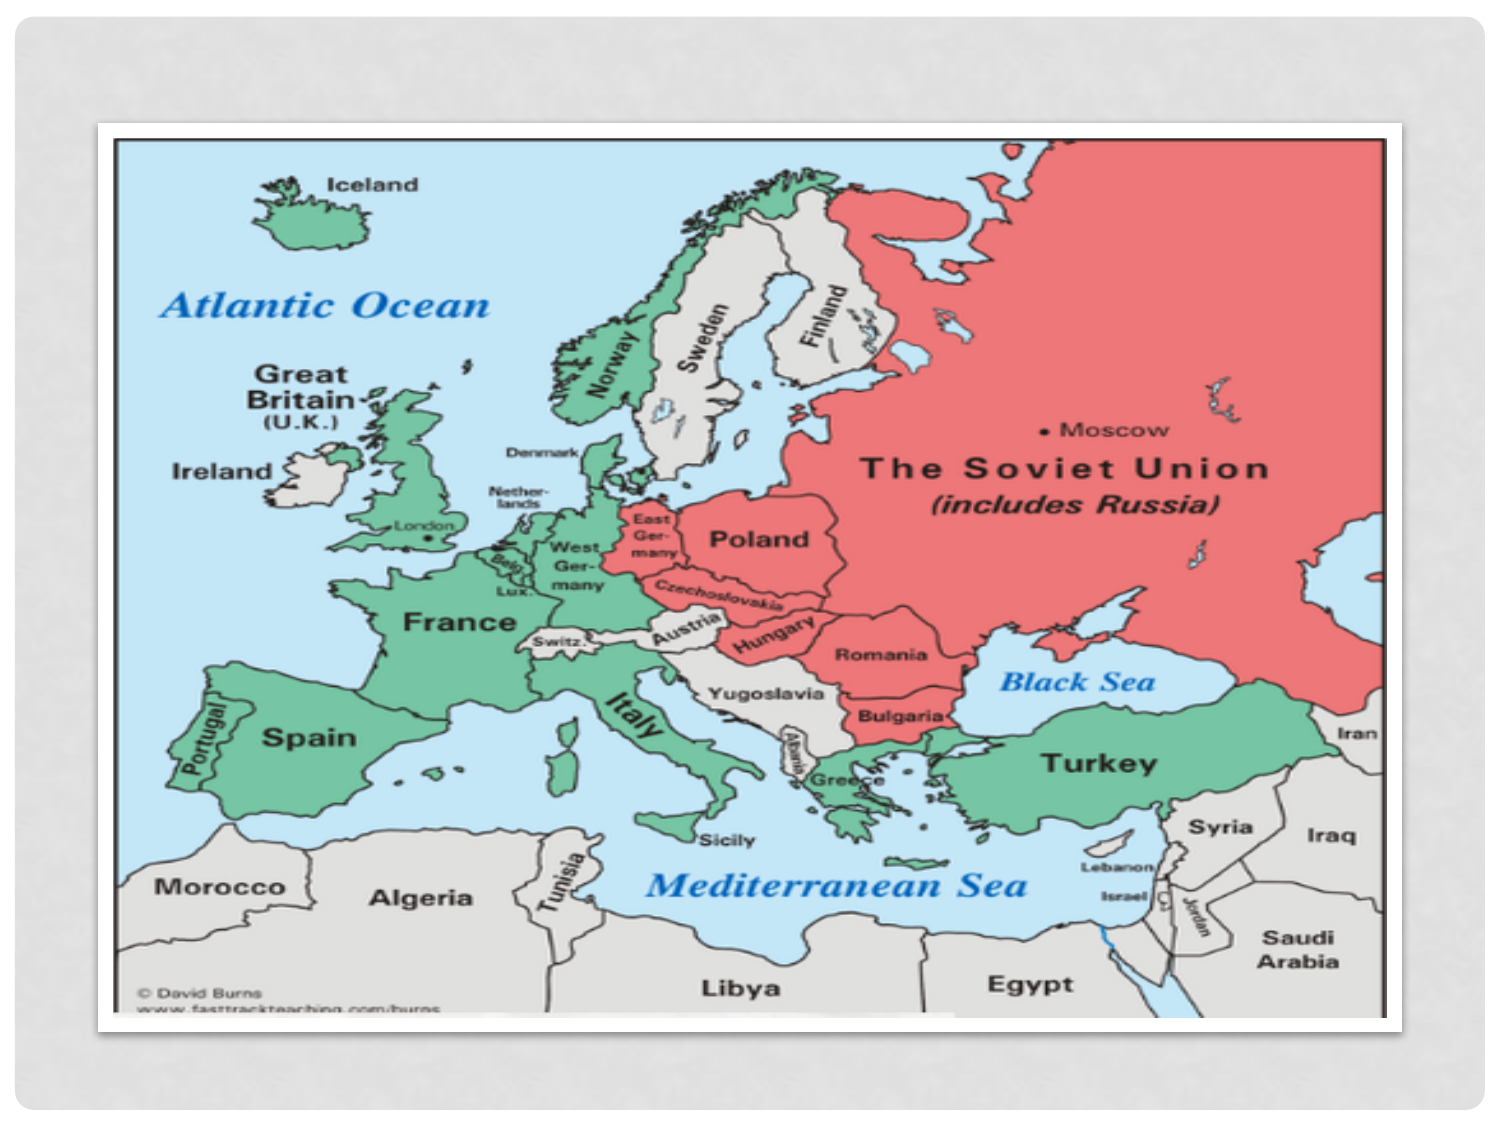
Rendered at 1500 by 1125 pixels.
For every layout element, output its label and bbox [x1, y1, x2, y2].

picture [112, 137, 1388, 1019]
